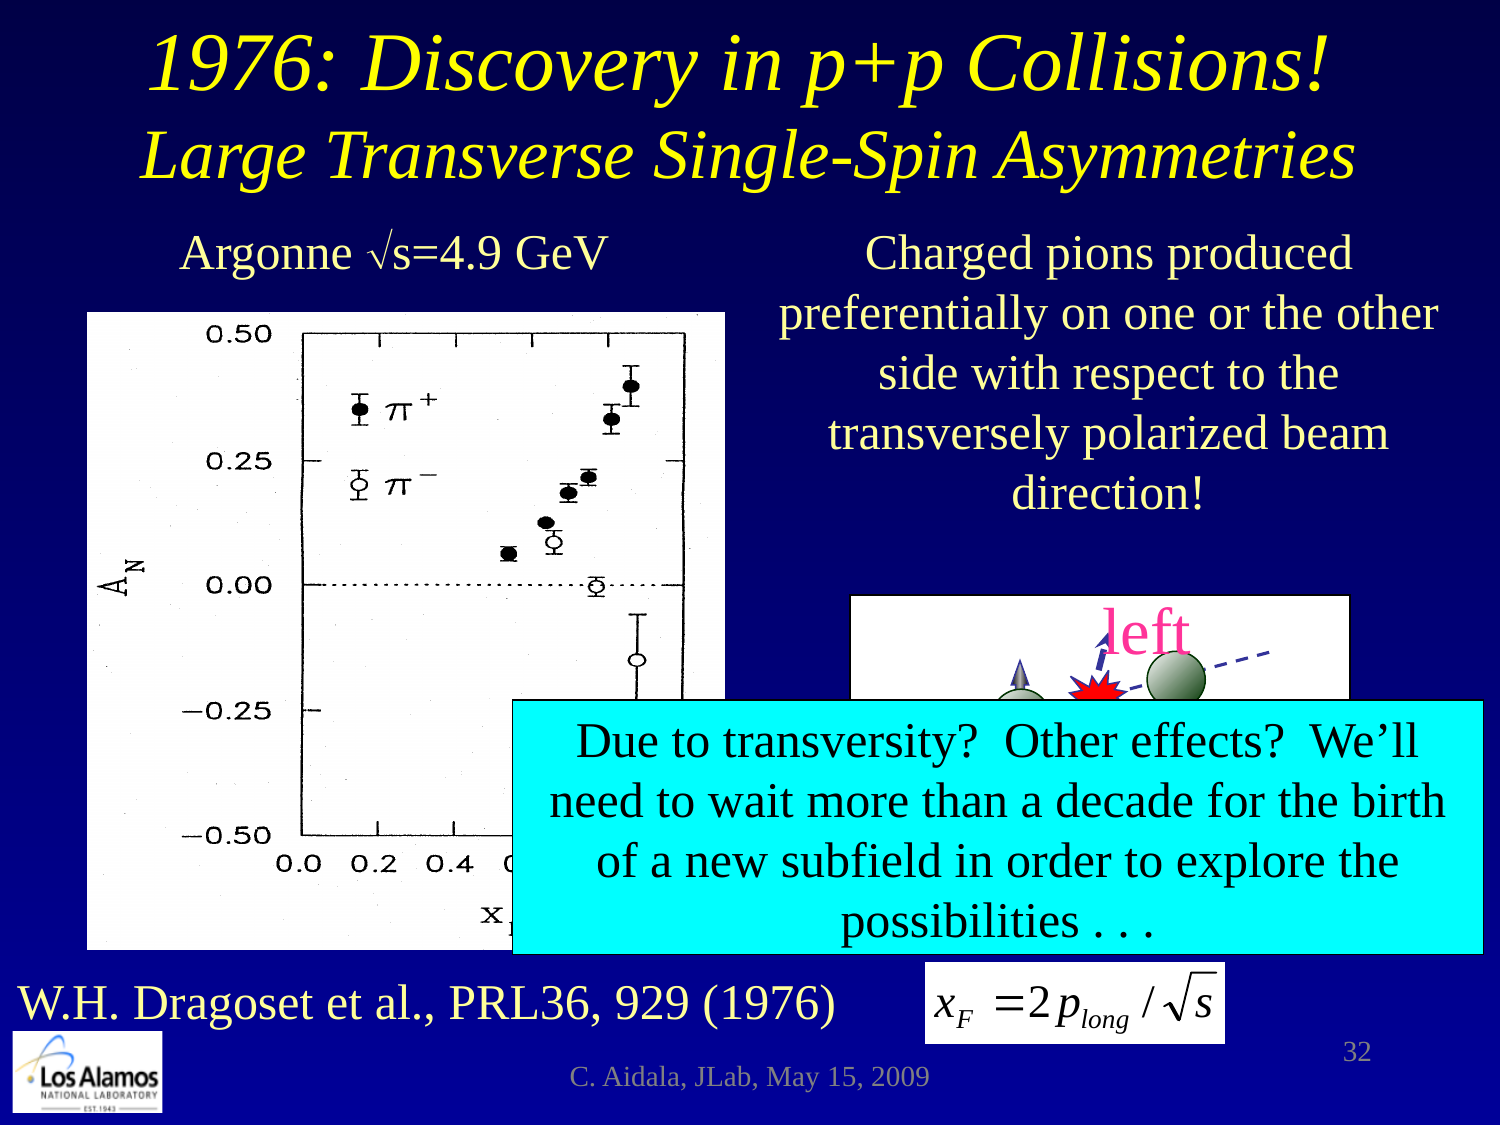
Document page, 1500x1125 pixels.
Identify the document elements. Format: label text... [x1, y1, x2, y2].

text_box Due to transversity? Other effects? We’ll need to wait more than a decade for the birth of a new subfield in order to explore the possibilities . . . [728, 699, 1484, 955]
text_box Argonne s=4.9 GeV [163, 212, 636, 288]
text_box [849, 580, 1351, 838]
footer C. Aidala, JLab, May 15, 2009 [437, 1049, 1063, 1103]
slide_number 32 [1074, 1024, 1388, 1101]
text_box W.H. Dragoset et al., PRL36, 929 (1976) [2, 962, 852, 1038]
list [924, 962, 1226, 1045]
text_box Charged pions produced preferentially on one or the other side with respect to the transversely polarized beam direction! [749, 212, 1469, 528]
title 1976: Discovery in p+p Collisions! Large Transverse Single-Spin Asymmetries [37, 37, 1463, 163]
picture [87, 312, 726, 951]
